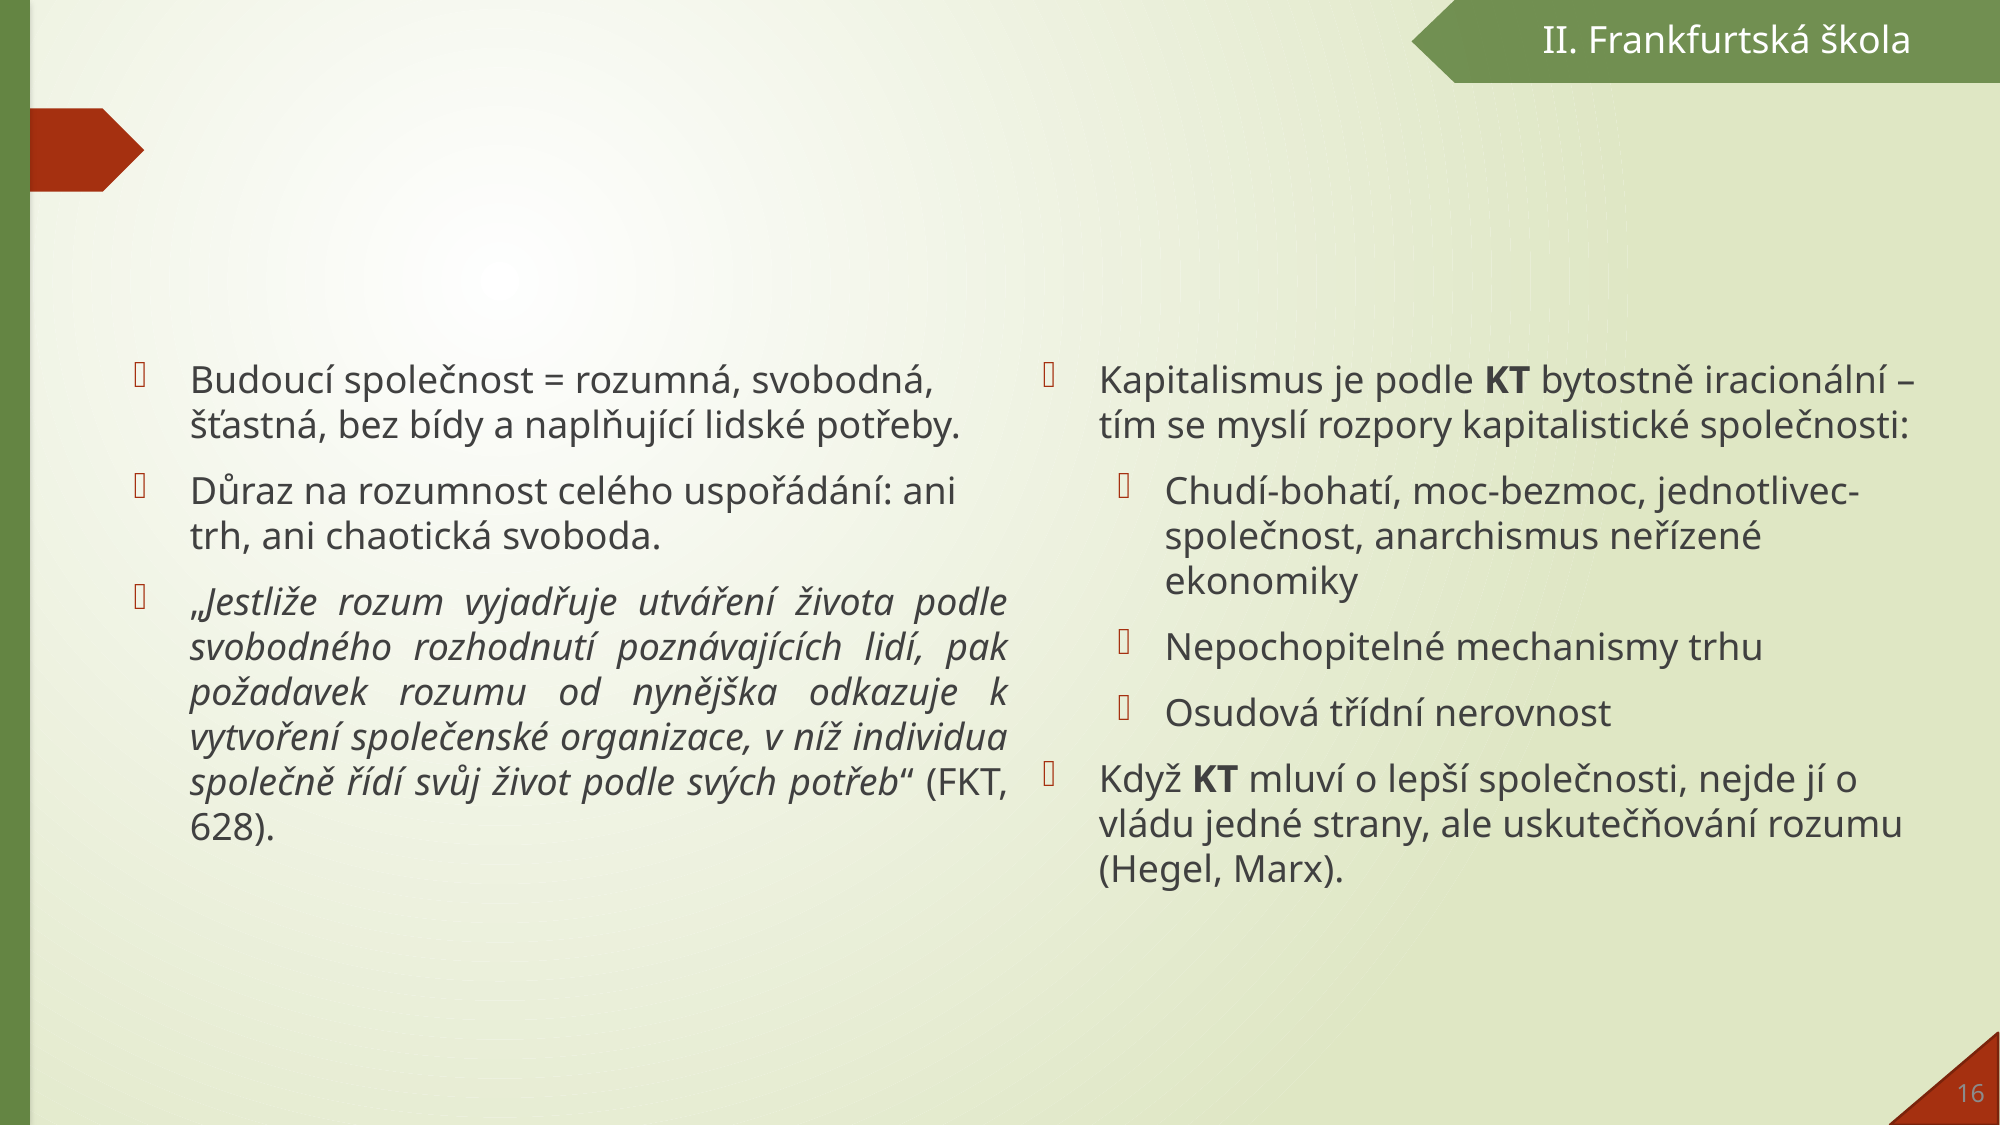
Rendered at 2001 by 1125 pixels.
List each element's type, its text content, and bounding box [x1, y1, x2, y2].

list Budoucí společnost = rozumná, svobodná, šťastná, bez bídy a naplňující lidské potřeby. Důraz na rozumnost celého uspořádání: ani trh, ani chaotická svoboda. „Jestliže rozum vyjadřuje utváření života podle svobodného rozhodnutí poznávajících lidí, pak požadavek rozumu od nynějška odkazuje k vytvoření společenské organizace, v níž individua společně řídí svůj život podle svých potřeb“ (FKT, 628). [118, 348, 1024, 969]
list Kapitalismus je podle KT bytostně iracionální – tím se myslí rozpory kapitalistické společnosti: Chudí-bohatí, moc-bezmoc, jednotlivec-společnost, anarchismus neřízené ekonomiky Nepochopitelné mechanismy trhu Osudová třídní nerovnost Když KT mluví o lepší společnosti, nejde jí o vládu jedné strany, ale uskutečňování rozumu (Hegel, Marx). [1027, 348, 1933, 969]
text_box II. Frankfurtská škola [1454, 8, 2000, 68]
